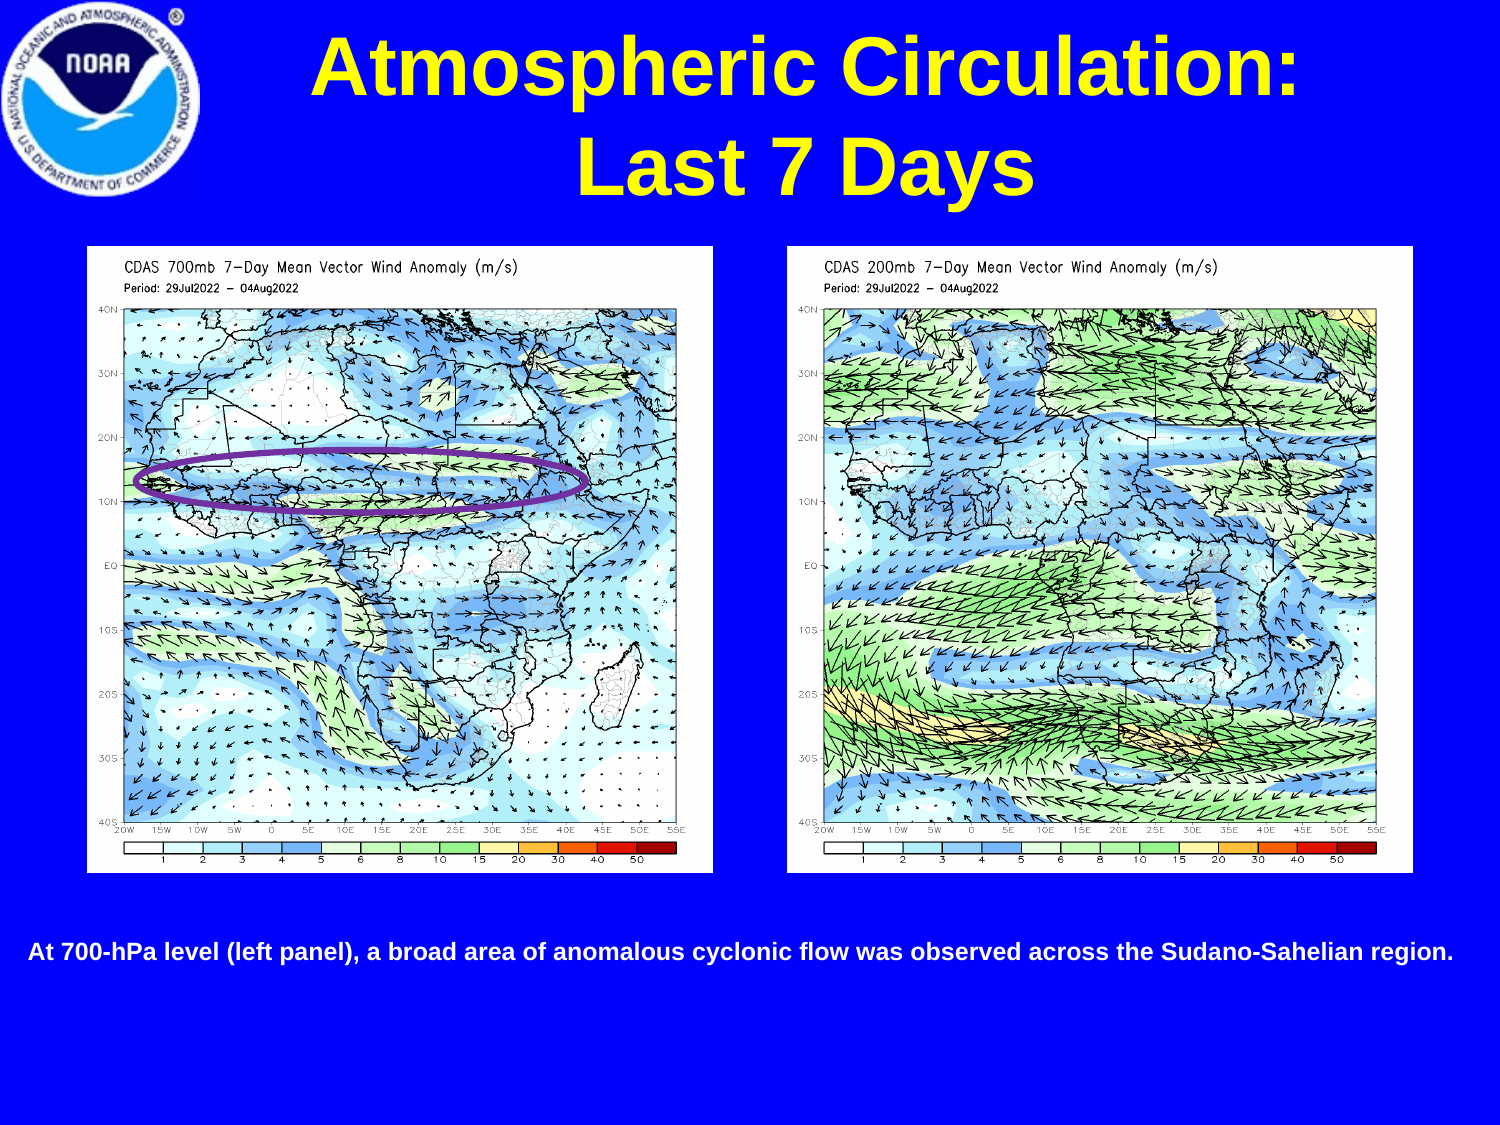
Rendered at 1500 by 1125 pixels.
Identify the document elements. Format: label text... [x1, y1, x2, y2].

picture [87, 246, 714, 873]
picture [787, 246, 1414, 873]
picture [0, 0, 200, 200]
title Atmospheric Circulation: Last 7 Days [174, 37, 1438, 188]
text_box At 700-hPa level (left panel), a broad area of anomalous cyclonic flow was observed across the Sudano-Sahelian region. [12, 931, 1488, 974]
